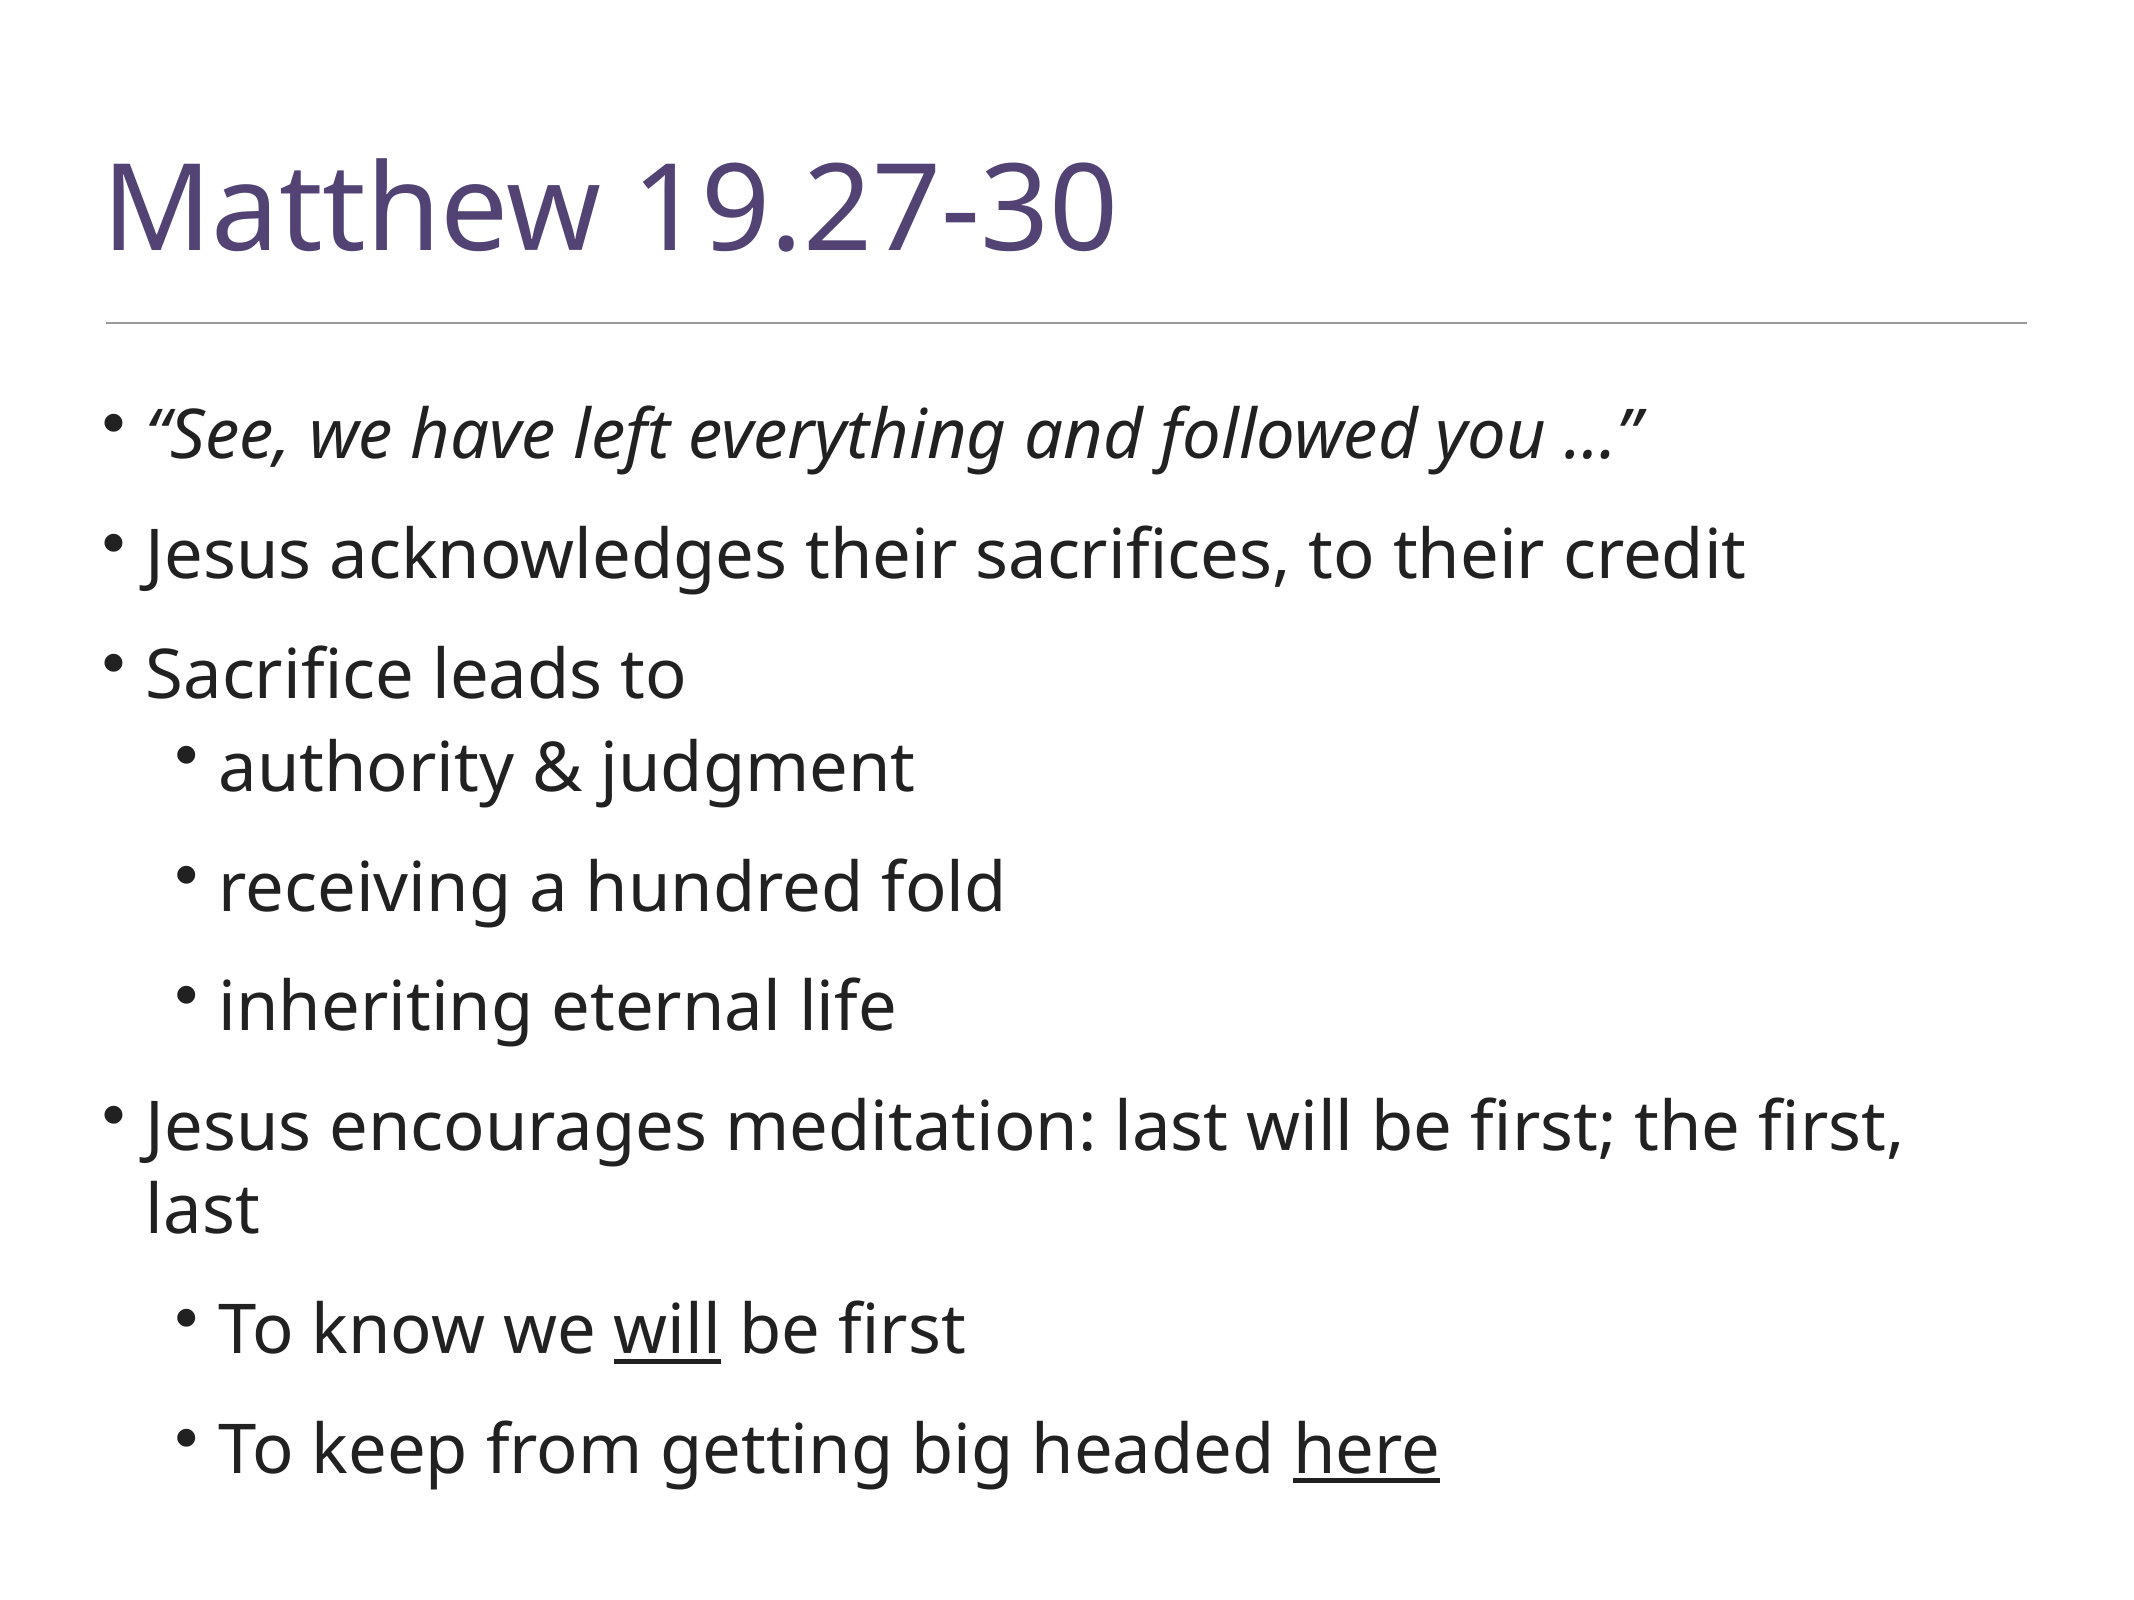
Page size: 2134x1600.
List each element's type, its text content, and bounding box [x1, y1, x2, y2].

title Matthew 19.27-30 [93, 53, 2041, 284]
list “See, we have left everything and followed you …” Jesus acknowledges their sacrifices, to their credit Sacrifice leads to authority & judgment receiving a hundred fold inheriting eternal life Jesus encourages meditation: last will be first; the first, last To know we will be first To keep from getting big headed here [93, 380, 2041, 1578]
